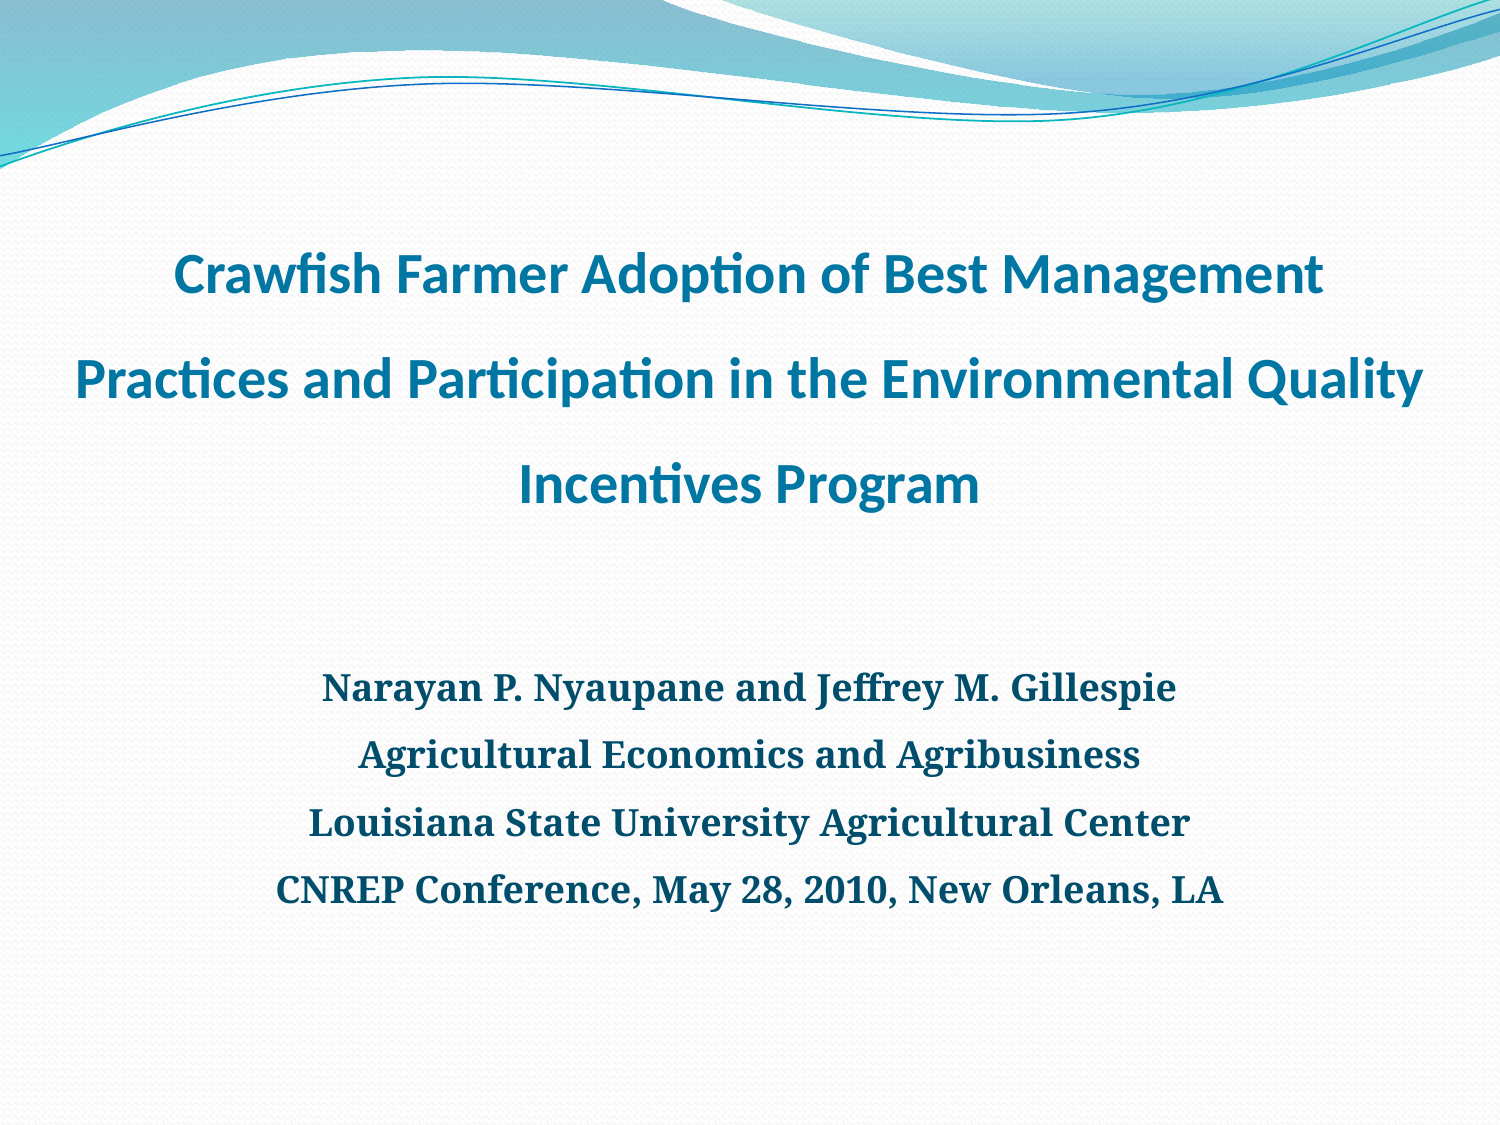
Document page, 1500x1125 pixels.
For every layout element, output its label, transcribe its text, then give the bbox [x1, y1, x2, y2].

text_box Narayan P. Nyaupane and Jeffrey M. Gillespie Agricultural Economics and Agribusiness Louisiana State University Agricultural Center CNREP Conference, May 28, 2010, New Orleans, LA [99, 549, 1325, 980]
title Crawfish Farmer Adoption of Best Management Practices and Participation in the Environmental Quality Incentives Program [74, 237, 1426, 576]
